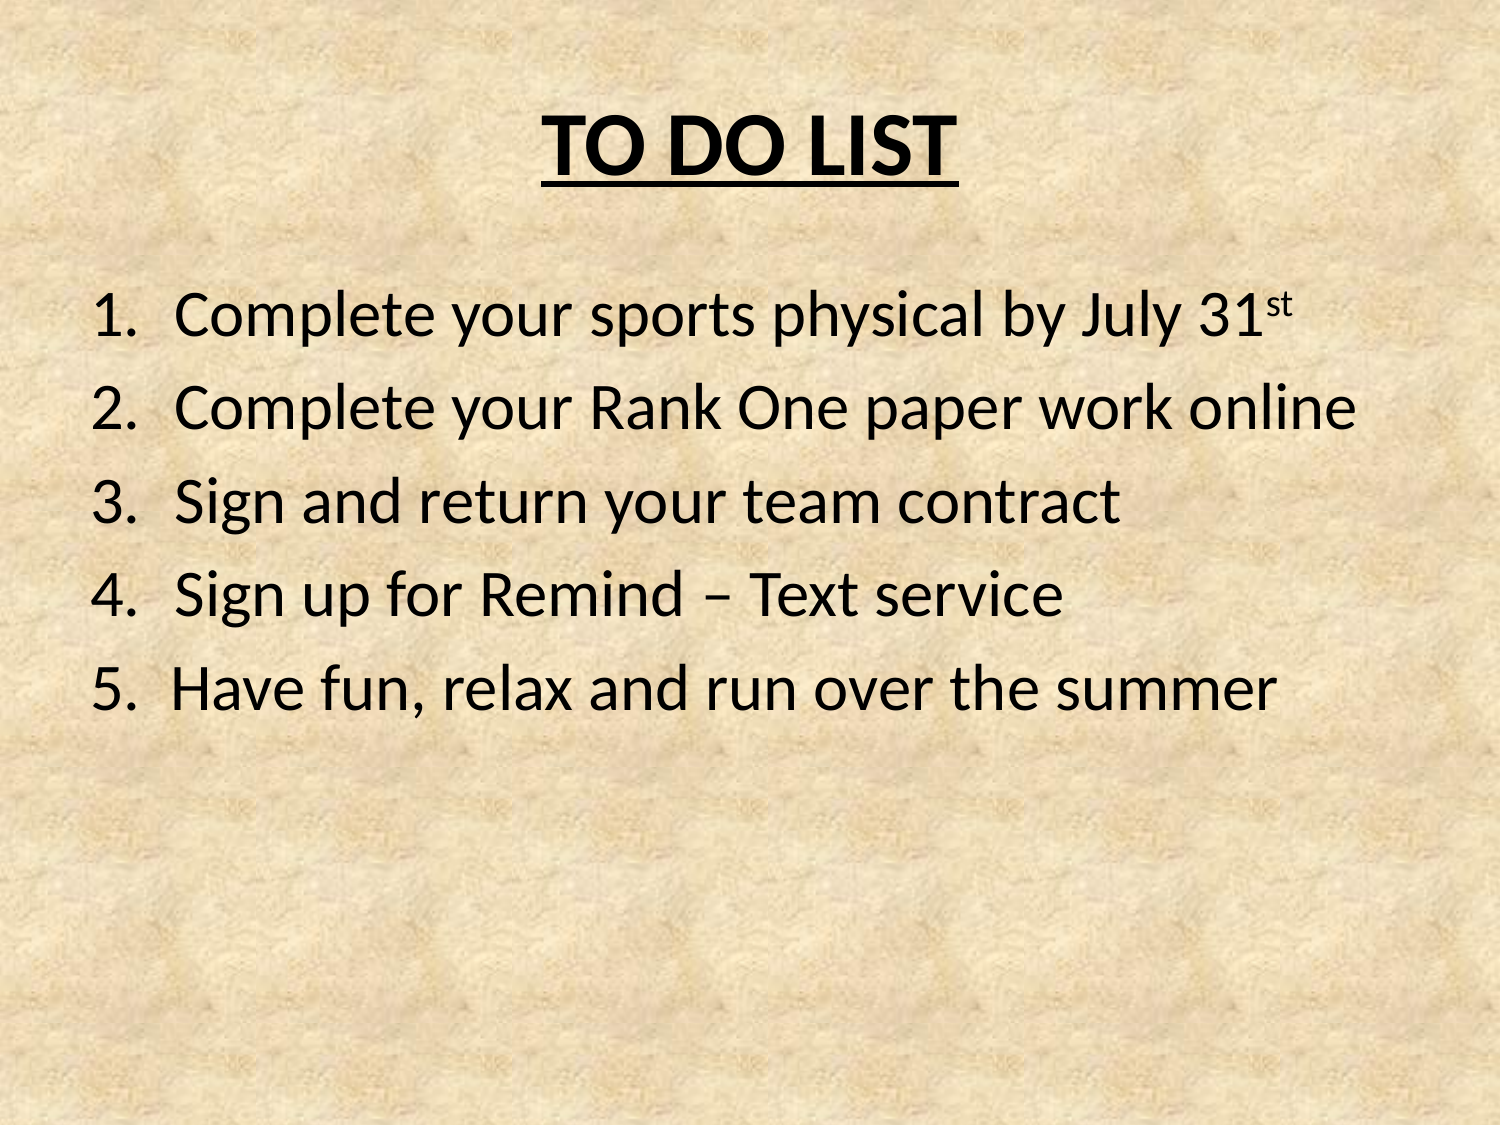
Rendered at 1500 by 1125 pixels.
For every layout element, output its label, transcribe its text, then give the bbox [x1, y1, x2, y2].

picture [0, 0, 1500, 1125]
title TO DO LIST [75, 45, 1425, 233]
list Complete your sports physical by July 31st Complete your Rank One paper work online Sign and return your team contract Sign up for Remind – Text service 5. Have fun, relax and run over the summer [75, 262, 1425, 1005]
